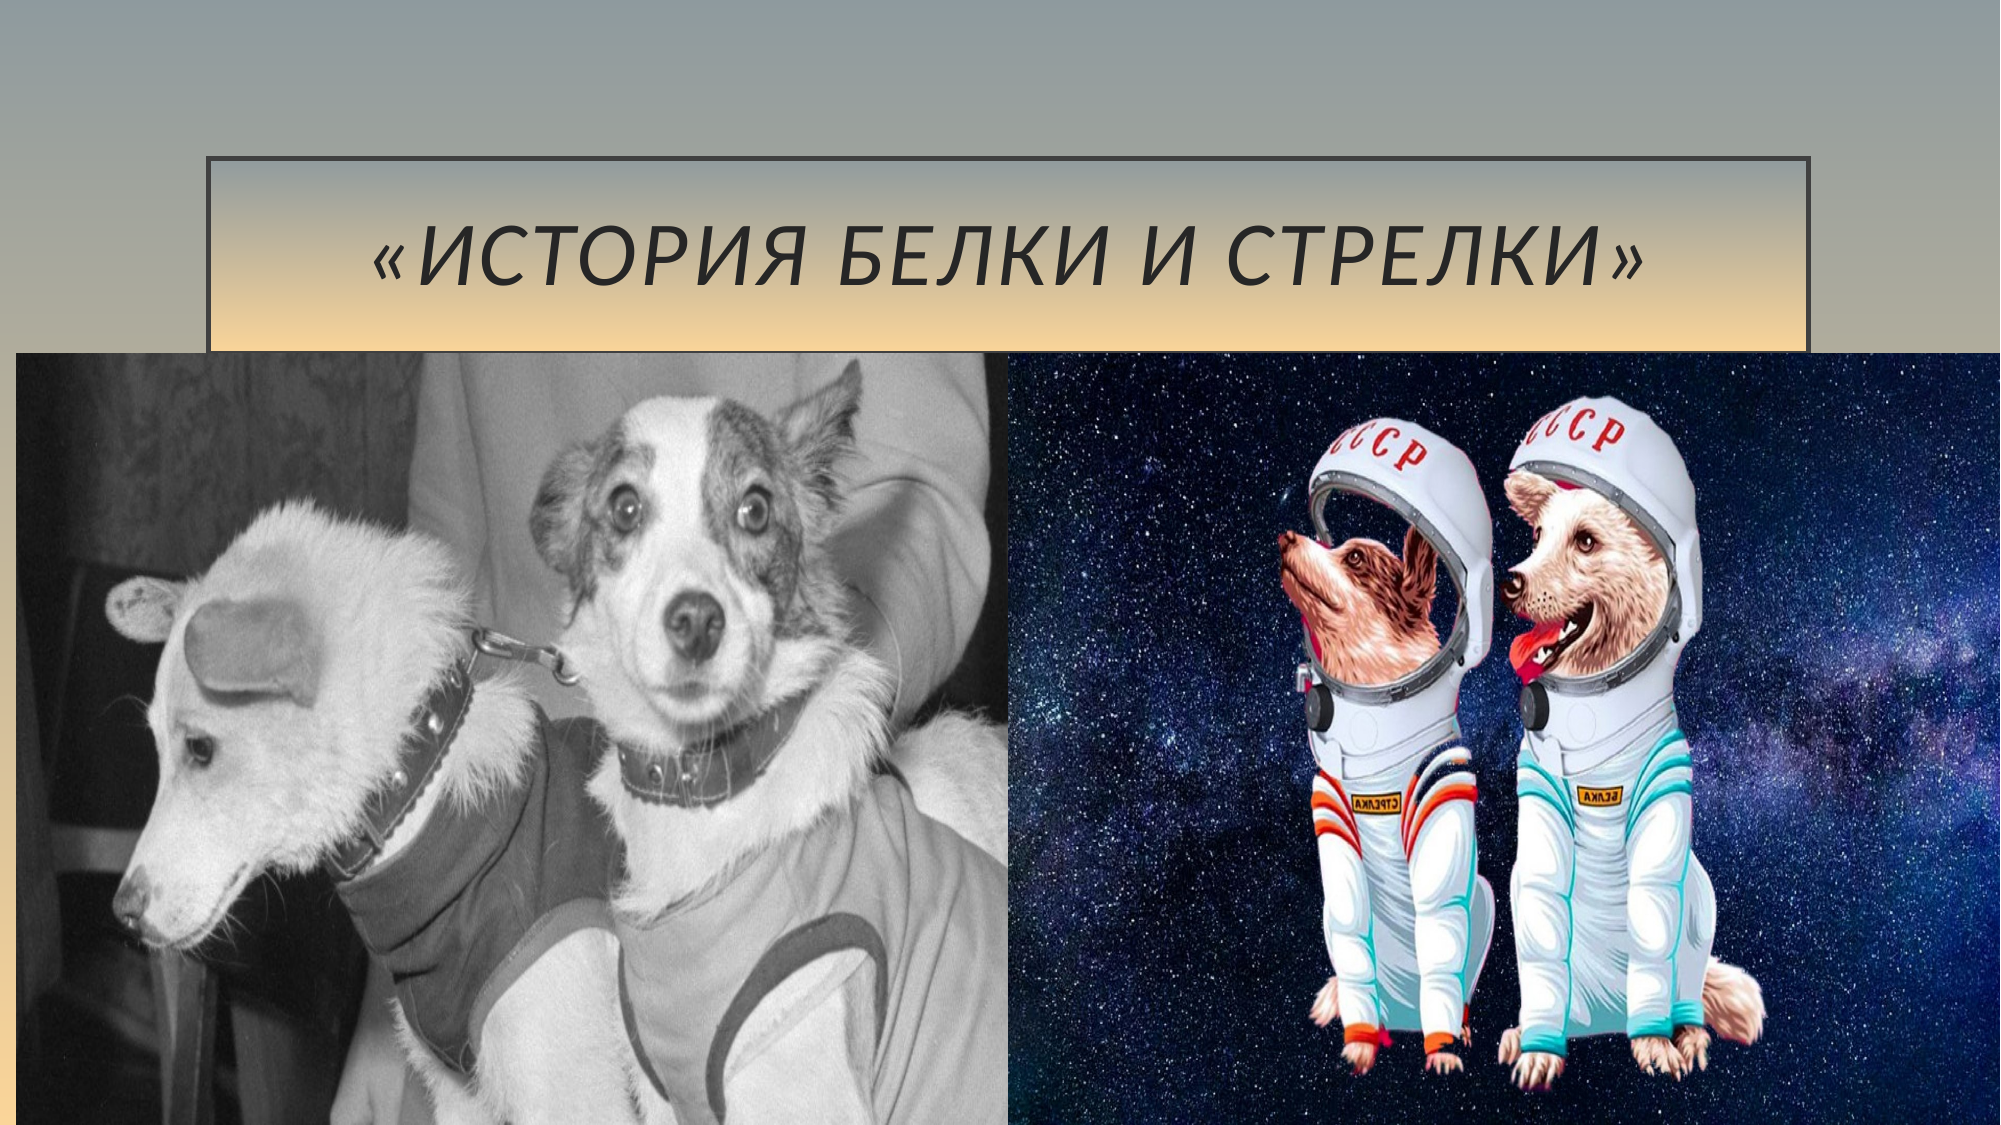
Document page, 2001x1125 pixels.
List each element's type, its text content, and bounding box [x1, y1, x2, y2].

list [16, 353, 1008, 1125]
title «ИСТория Белки и стрелки» [206, 156, 1811, 353]
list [1008, 353, 2000, 1125]
